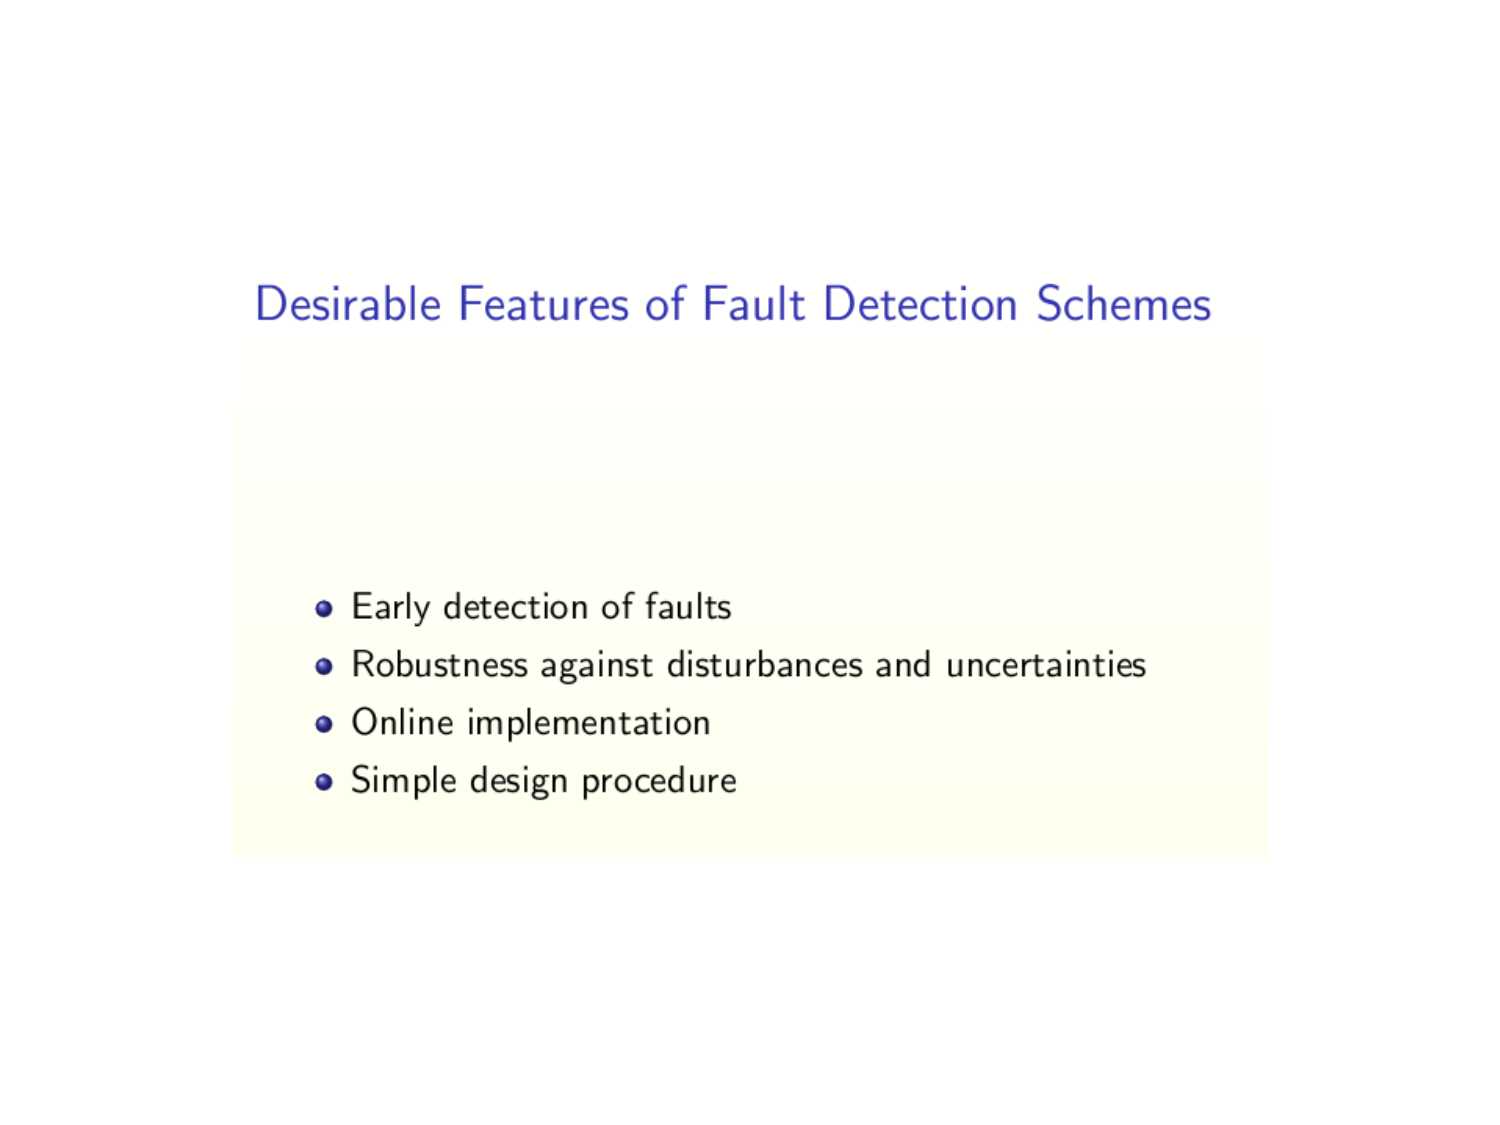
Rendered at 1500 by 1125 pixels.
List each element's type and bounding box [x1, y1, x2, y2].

picture [232, 266, 1268, 858]
